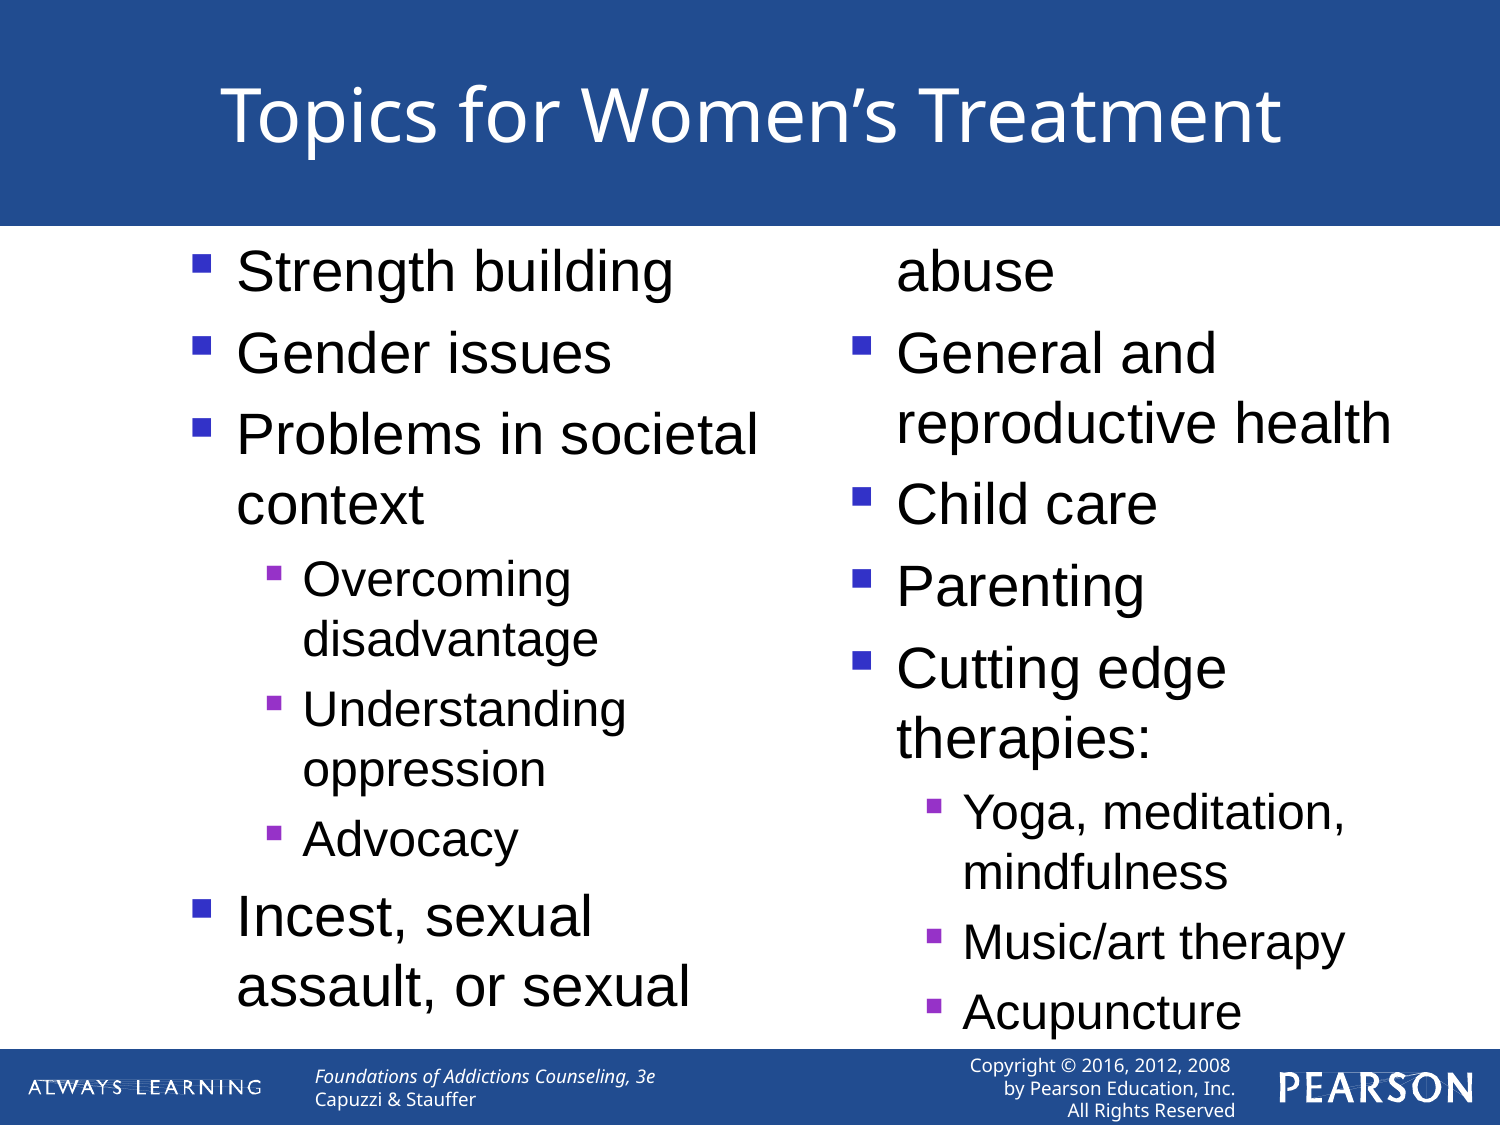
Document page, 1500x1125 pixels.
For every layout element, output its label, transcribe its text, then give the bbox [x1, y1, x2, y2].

text_box Strength building Gender issues Problems in societal context Overcoming disadvantage Understanding oppression Advocacy Incest, sexual assault, or sexual abuse General and reproductive health Child care Parenting Cutting edge therapies: Yoga, meditation, mindfulness Music/art therapy Acupuncture [99, 225, 1450, 1004]
text_box Foundations of Addictions Counseling, 3e Capuzzi & Stauffer [299, 1049, 737, 1125]
picture [0, 1049, 290, 1125]
text_box Copyright © 2016, 2012, 2008 by Pearson Education, Inc. All Rights Reserved [737, 1049, 1248, 1125]
title Topics for Women’s Treatment [0, 0, 1500, 226]
picture [1249, 1049, 1500, 1125]
text_box [290, 1049, 299, 1125]
